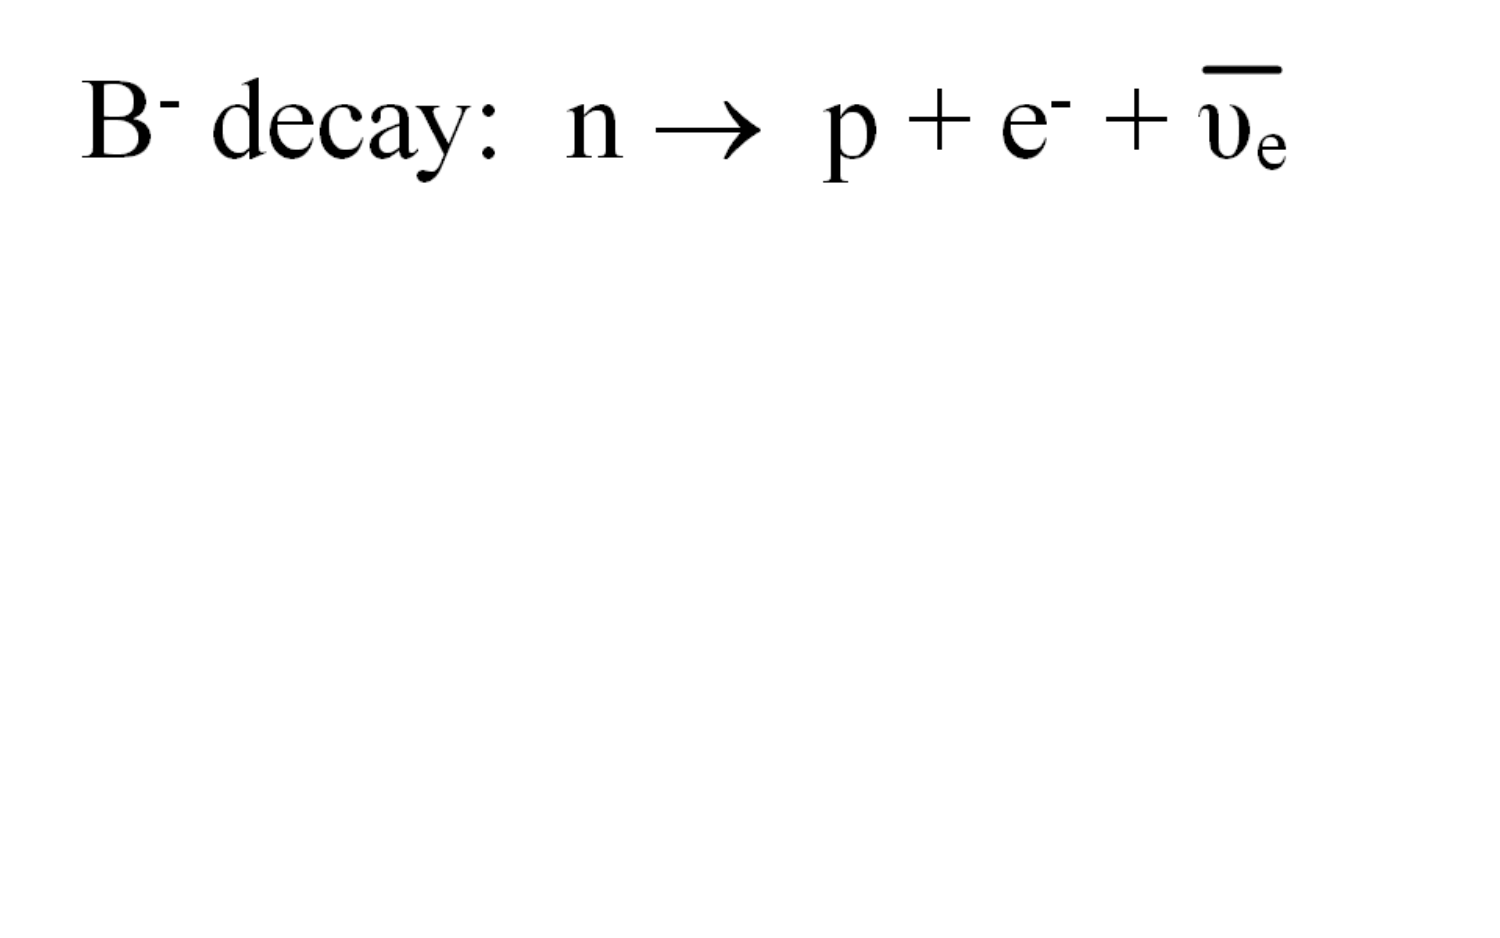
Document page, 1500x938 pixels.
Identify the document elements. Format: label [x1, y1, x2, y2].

picture [62, 55, 1295, 187]
